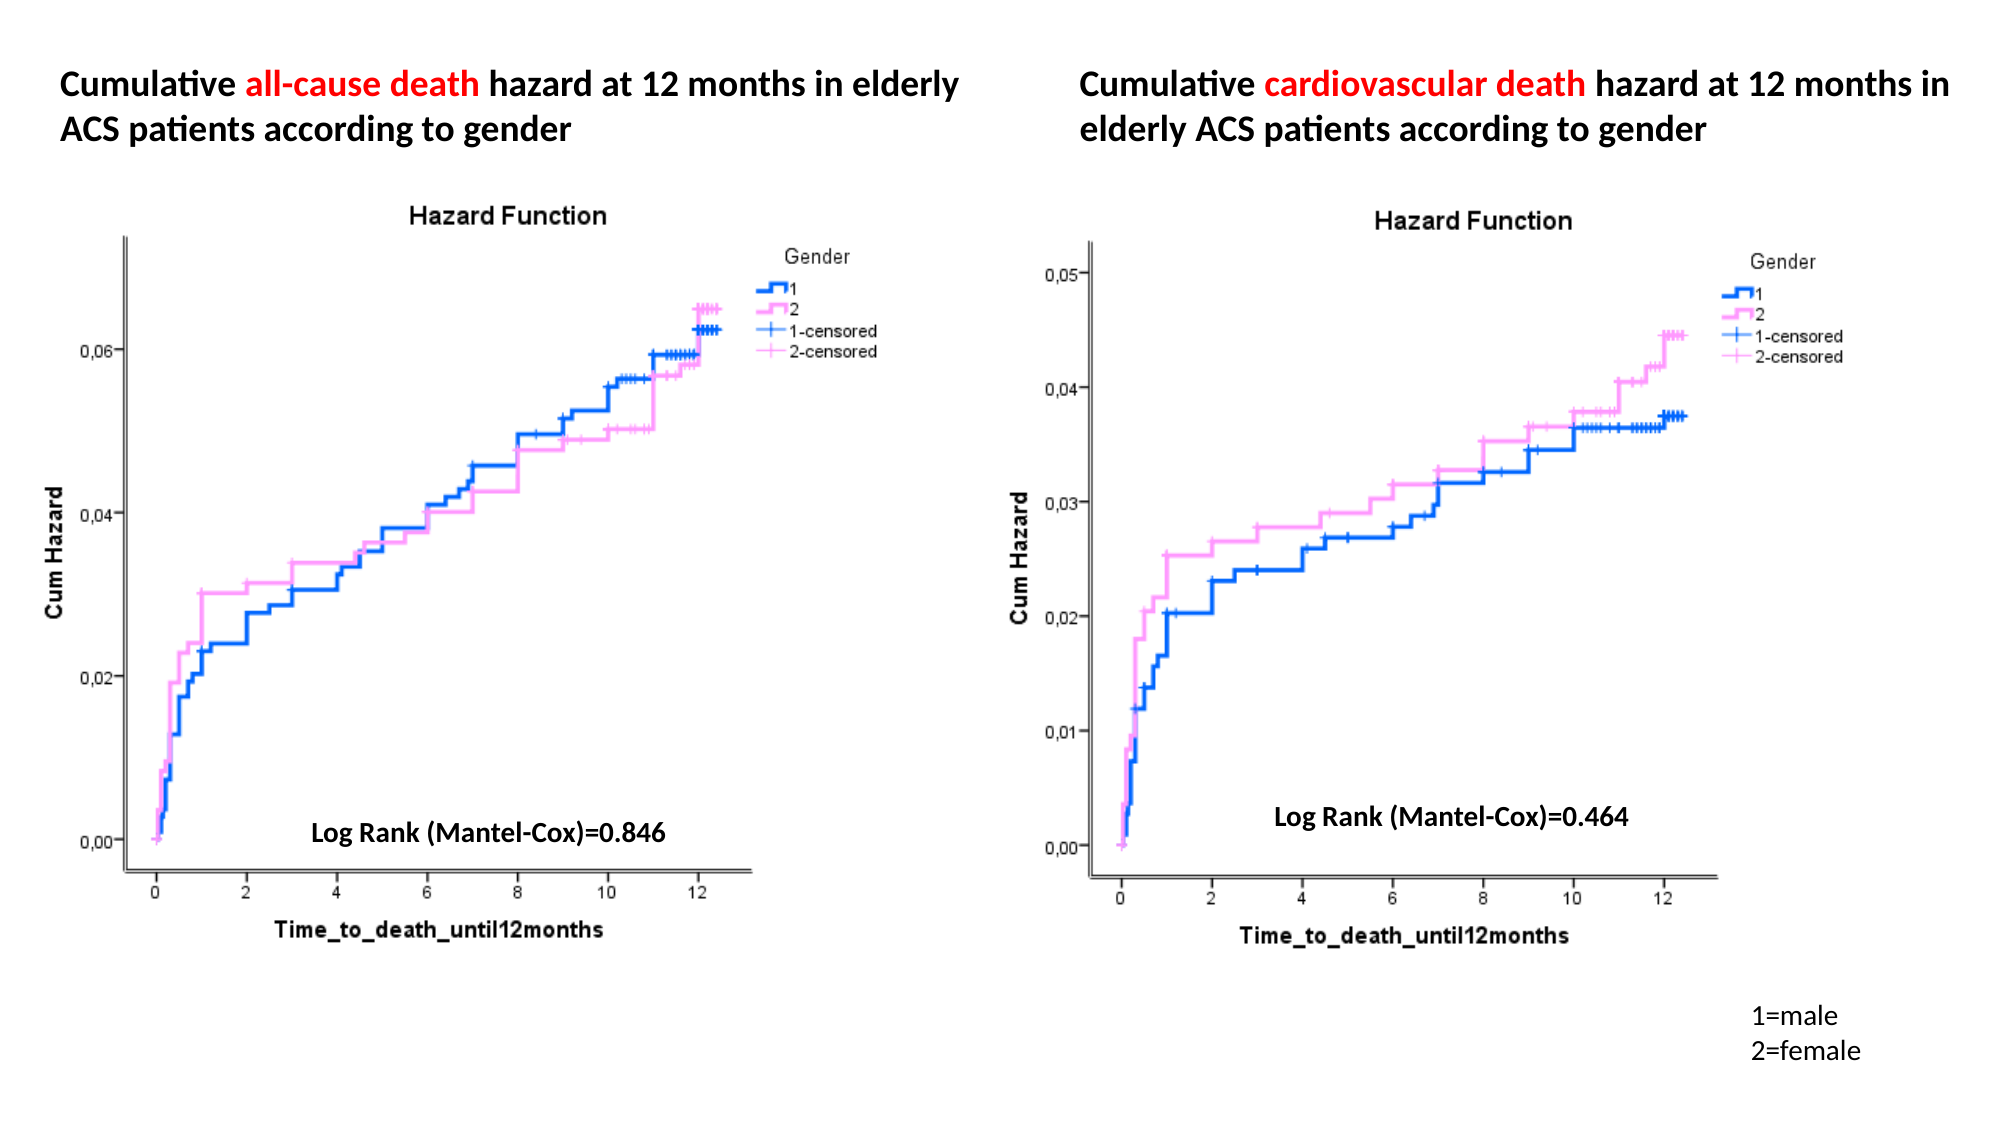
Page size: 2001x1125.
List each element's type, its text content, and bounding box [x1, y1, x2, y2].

text_box 1=male 2=female [1735, 989, 1966, 1074]
picture [17, 178, 1966, 972]
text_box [1064, 51, 1999, 841]
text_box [45, 51, 980, 857]
